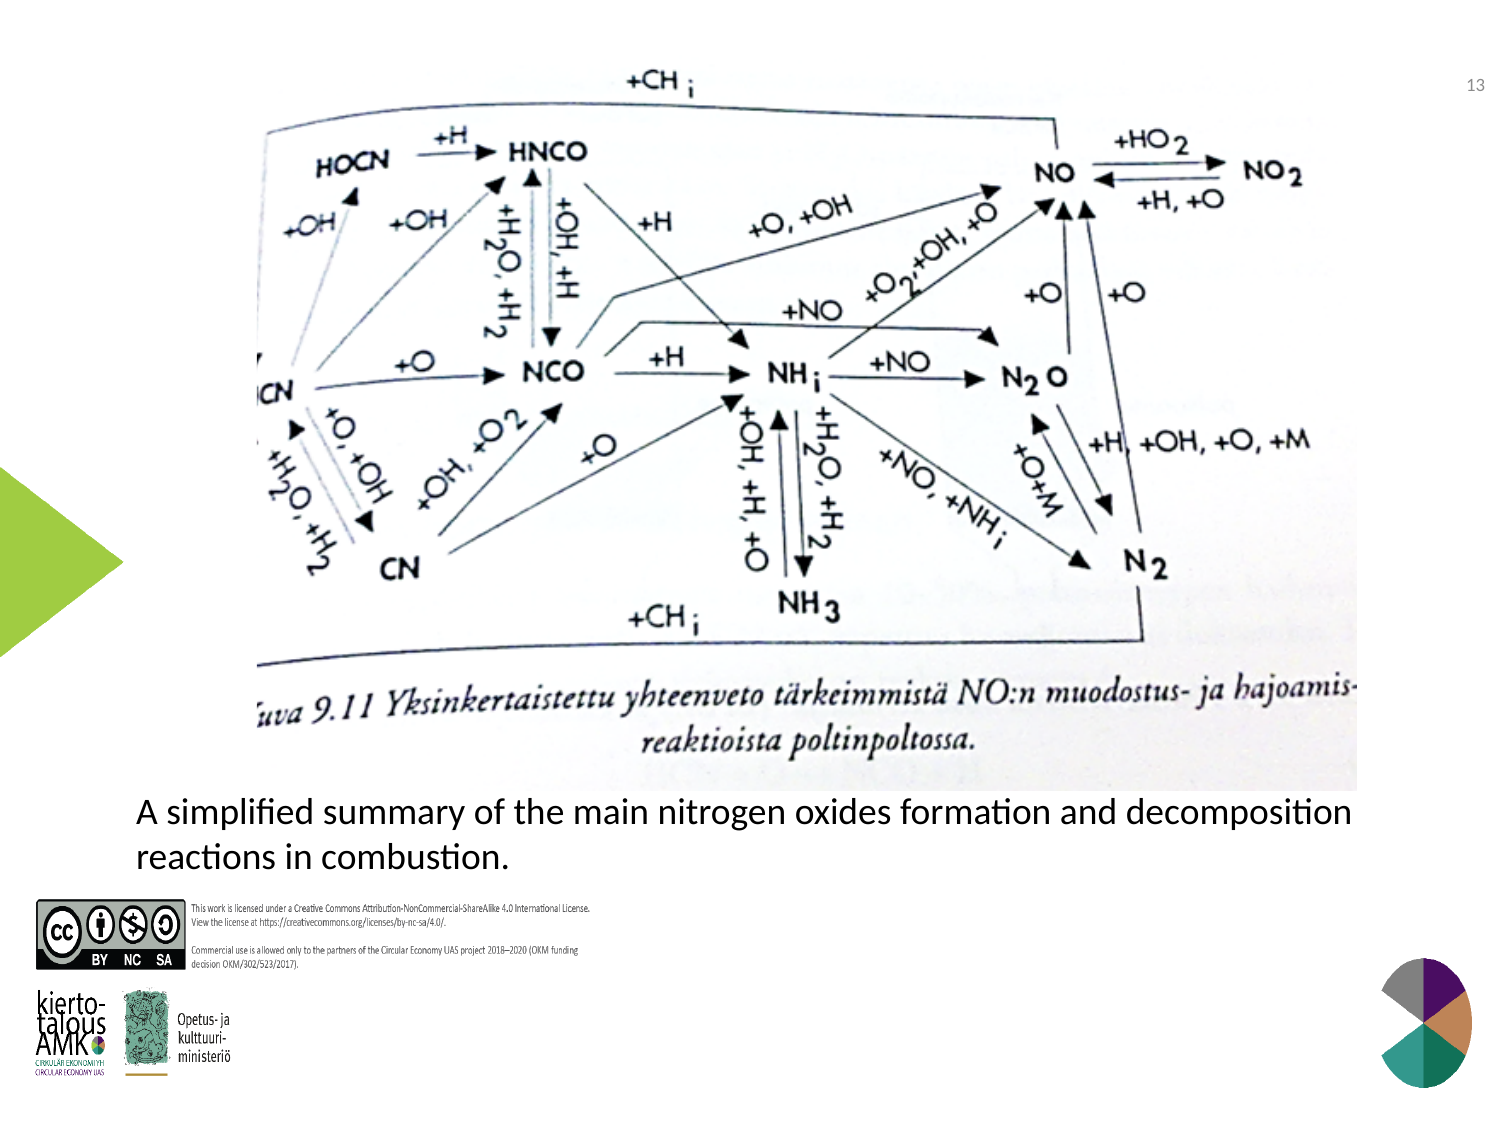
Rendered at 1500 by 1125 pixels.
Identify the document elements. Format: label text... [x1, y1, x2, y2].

text_box A simplified summary of the main nitrogen oxides formation and decomposition reactions in combustion. [121, 779, 1409, 885]
picture [0, 0, 1500, 1125]
slide_number 13 [1394, 53, 1500, 114]
